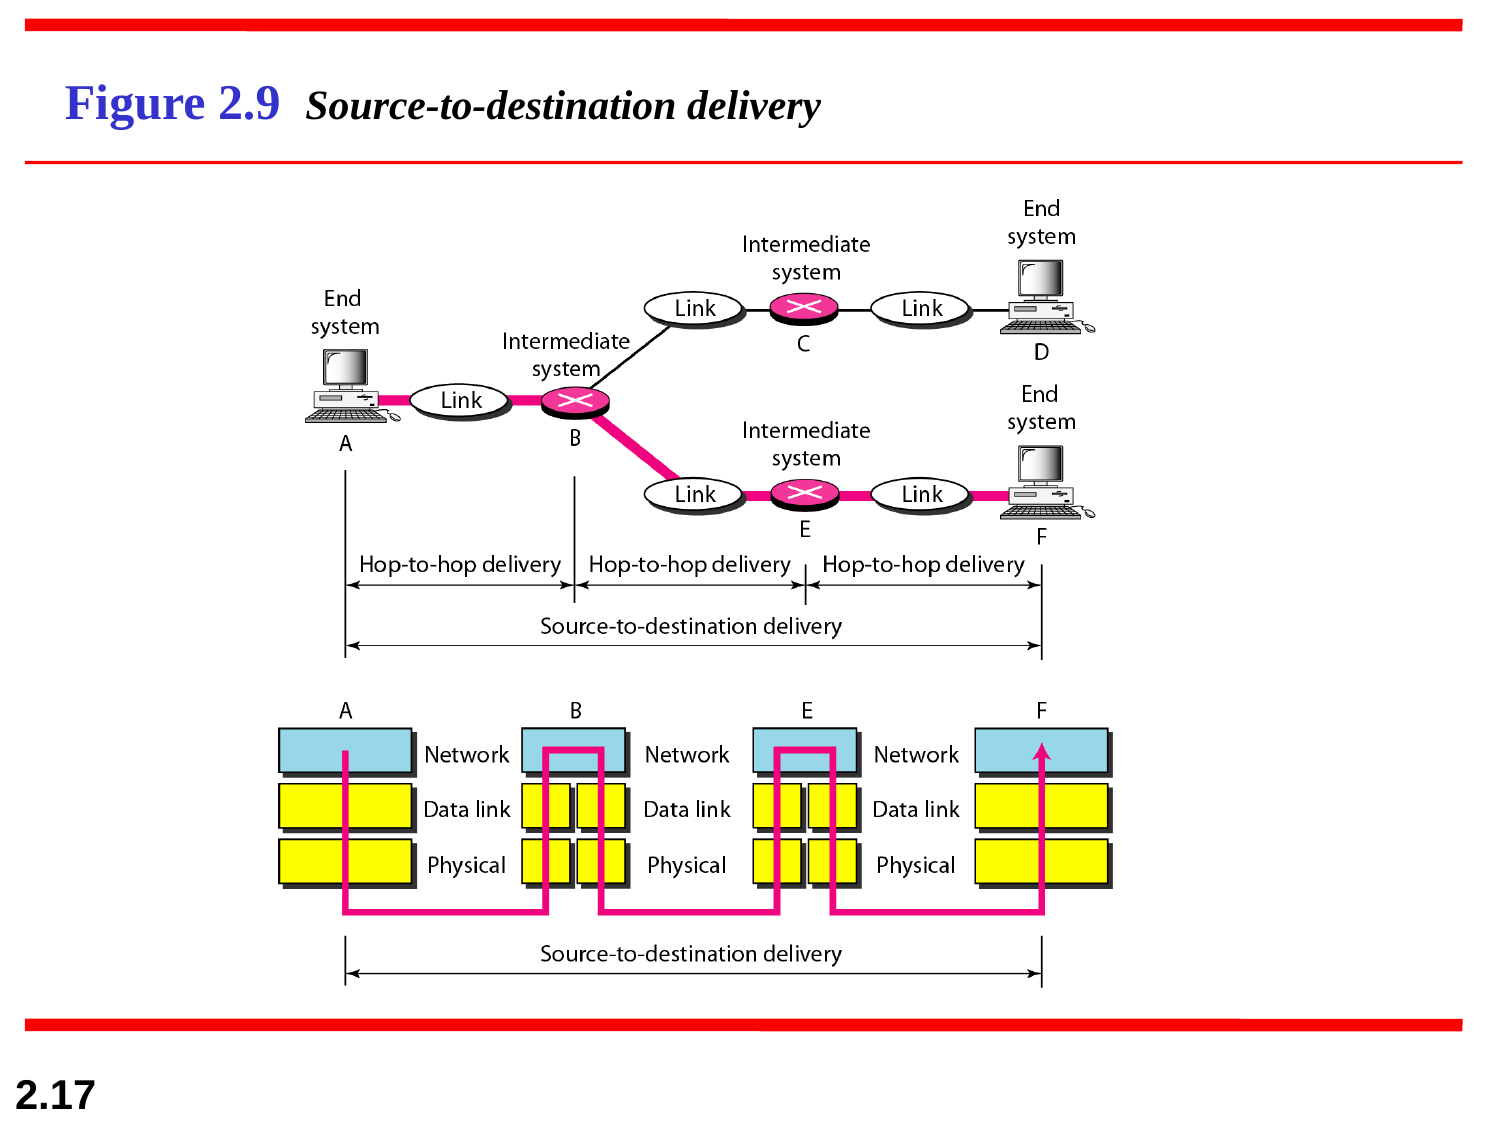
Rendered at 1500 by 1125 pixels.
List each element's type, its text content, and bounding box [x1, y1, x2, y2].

picture [278, 196, 1113, 988]
slide_number 2.17 [0, 1050, 313, 1125]
text_box Figure 2.9 Source-to-destination delivery [49, 62, 837, 138]
